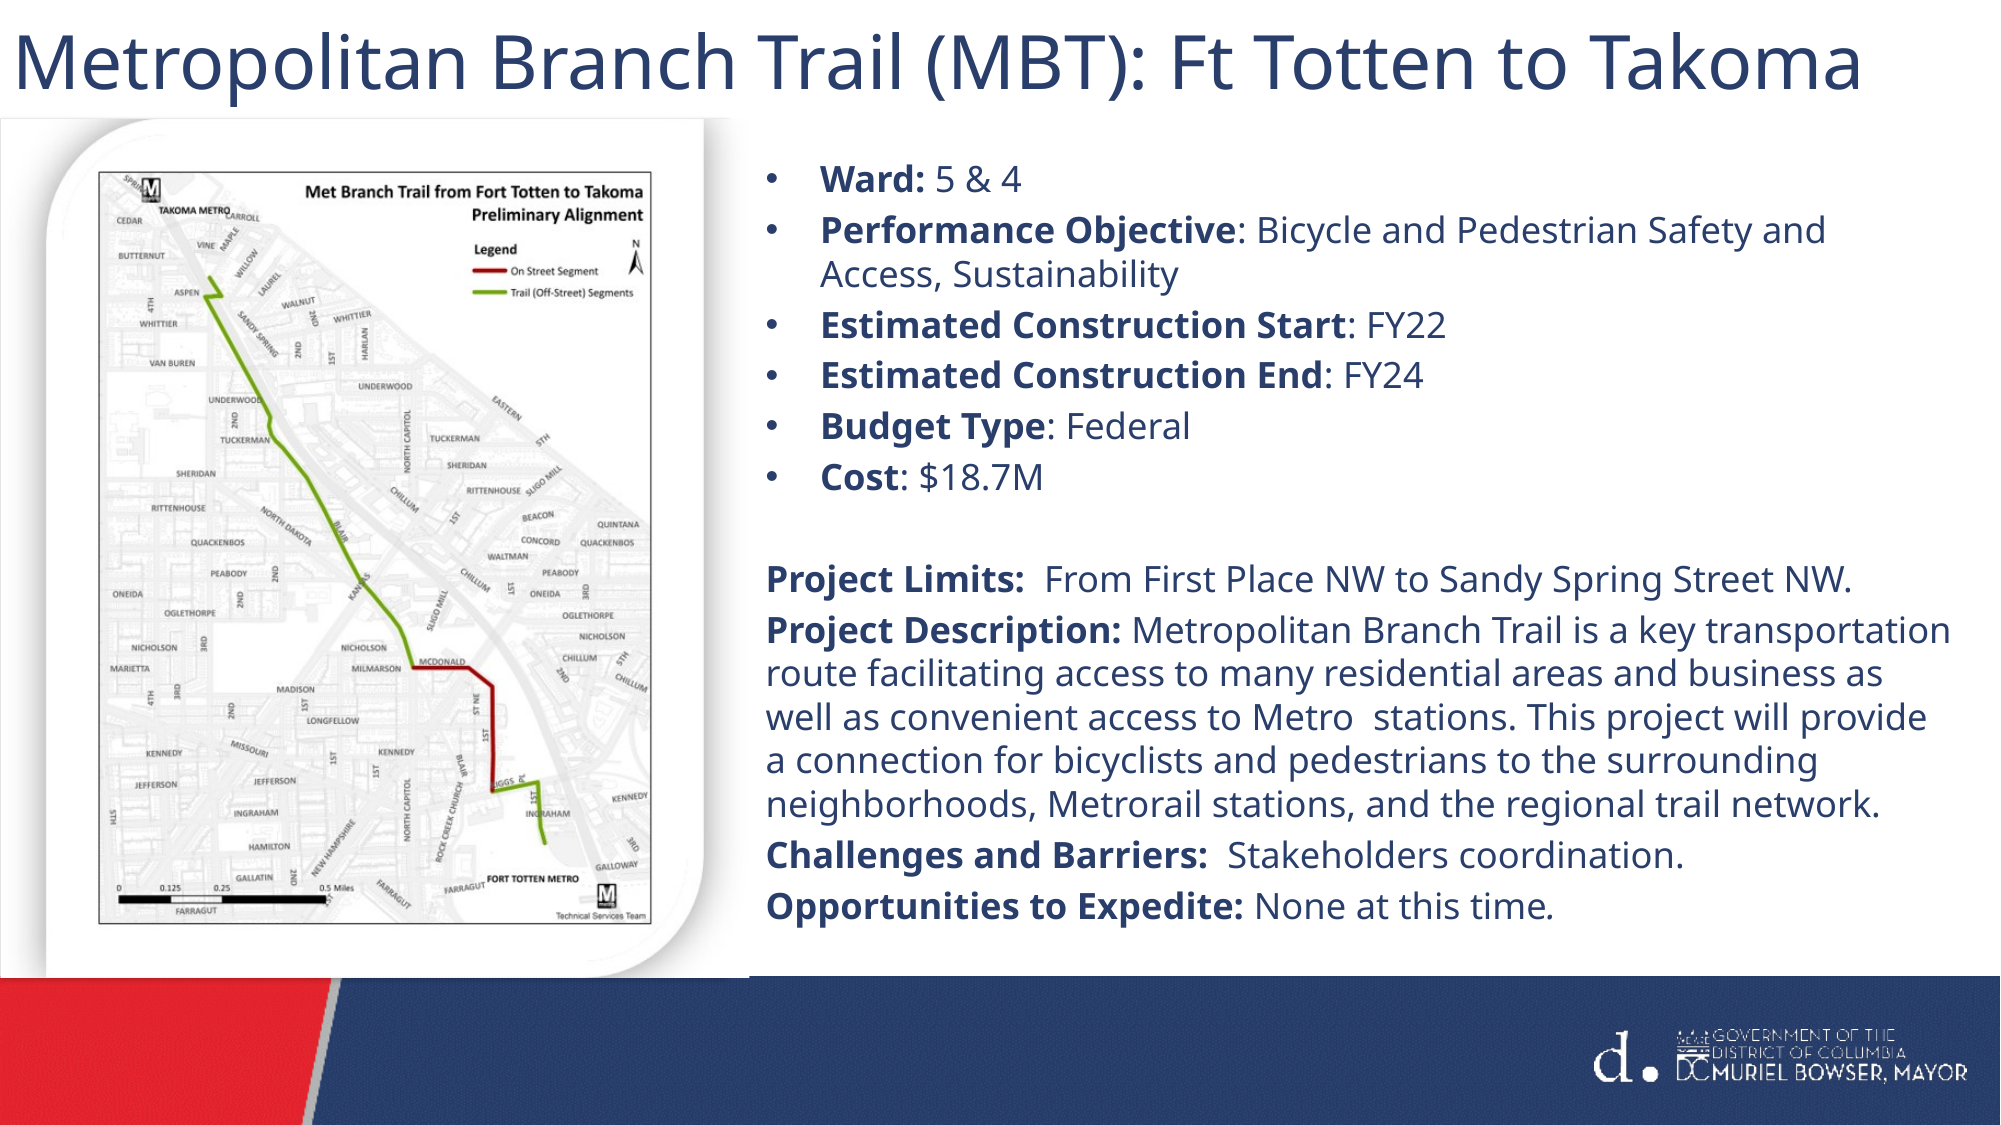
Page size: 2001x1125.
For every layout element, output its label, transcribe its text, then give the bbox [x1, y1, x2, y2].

title Metropolitan Branch Trail (MBT): Ft Totten to Takoma [0, 0, 1994, 119]
list Ward: 5 & 4 Performance Objective: Bicycle and Pedestrian Safety and Access, Sustainability Estimated Construction Start: FY22 Estimated Construction End: FY24 Budget Type: Federal Cost: $18.7M Project Limits: From First Place NW to Sandy Spring Street NW. Project Description: Metropolitan Branch Trail is a key transportation route facilitating access to many residential areas and business as well as convenient access to Metro stations. This project will provide a connection for bicyclists and pedestrians to the surrounding neighborhoods, Metrorail stations, and the regional trail network. Challenges and Barriers: Stakeholders coordination. Opportunities to Expedite: None at this time. [755, 149, 1973, 963]
picture [0, 119, 2000, 1125]
